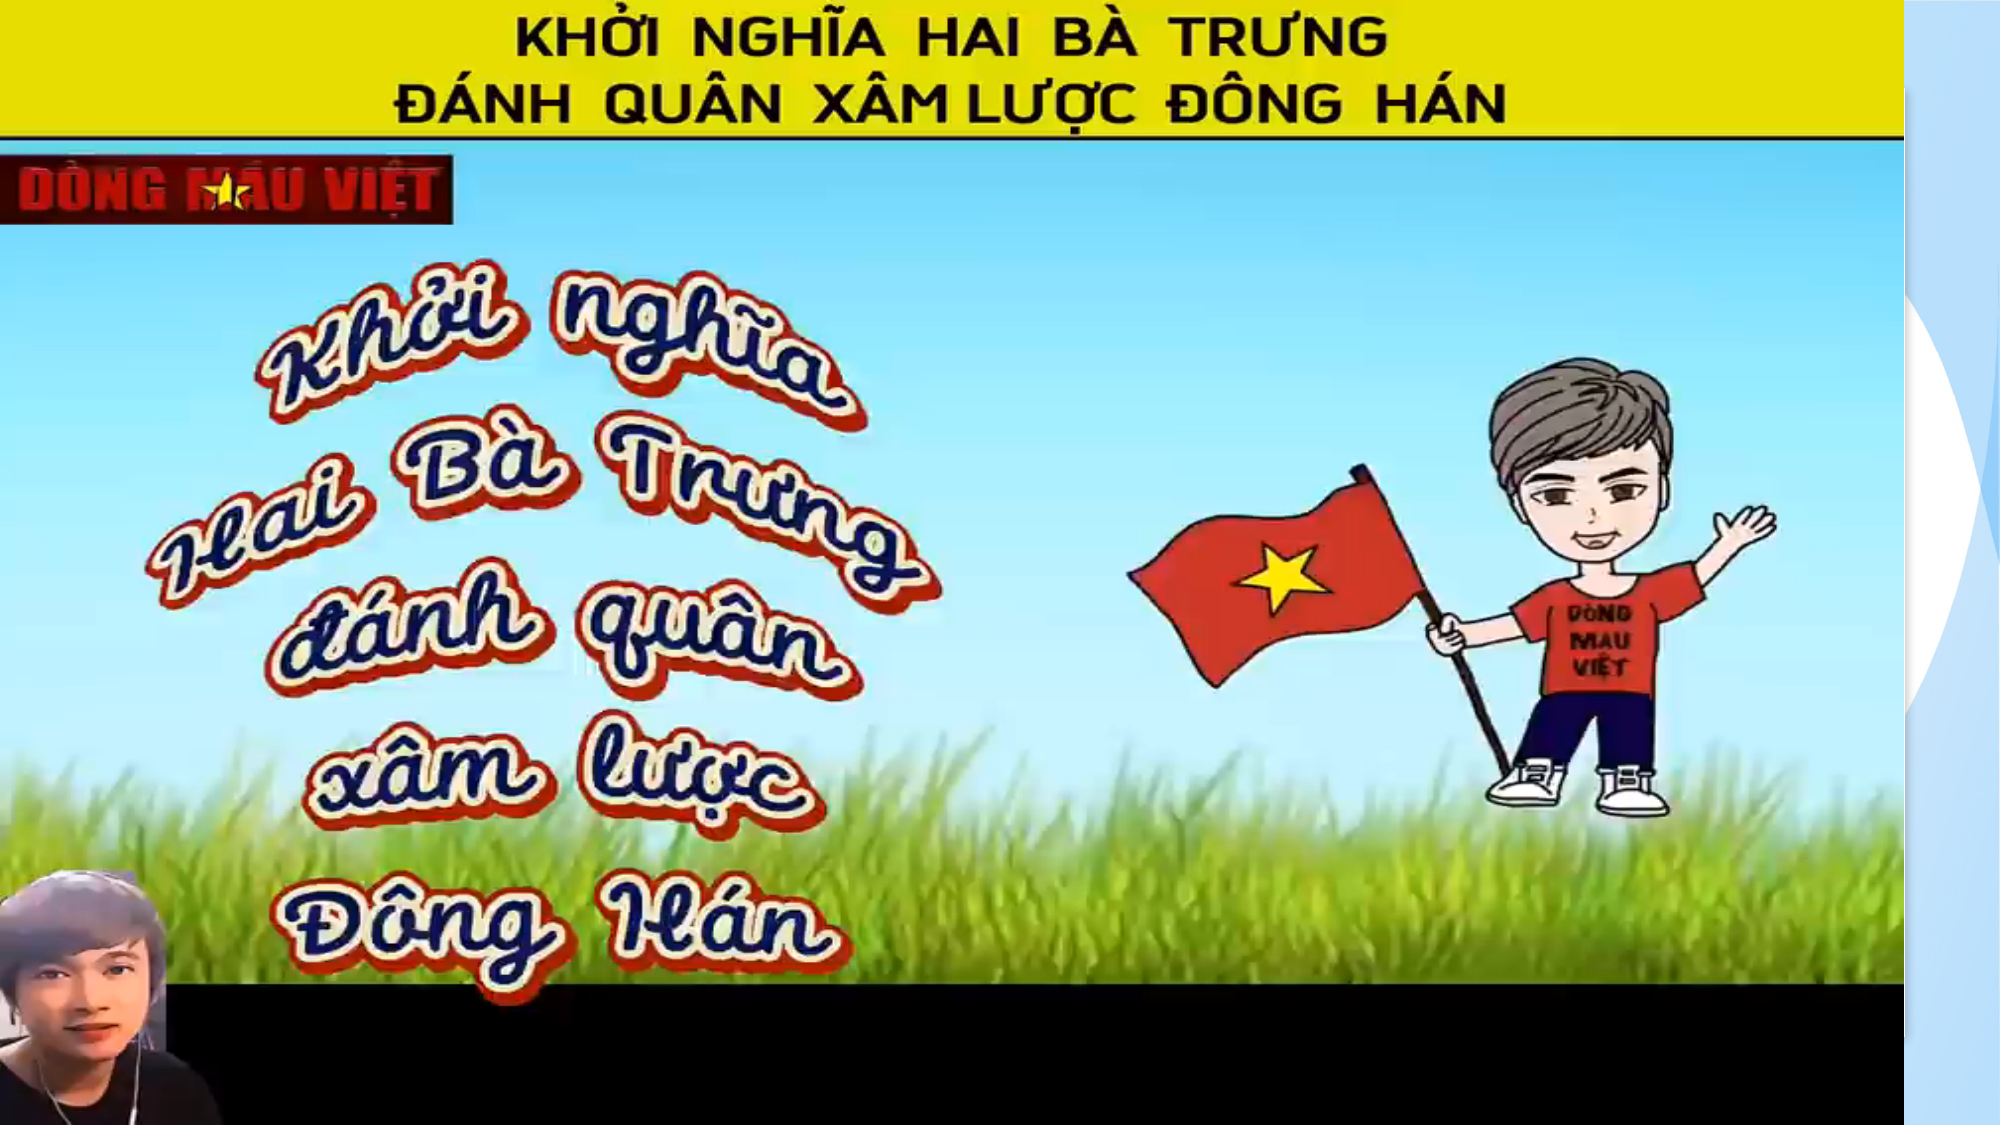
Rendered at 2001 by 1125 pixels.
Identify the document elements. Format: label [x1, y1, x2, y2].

picture [1905, 0, 2000, 1125]
text_box [0, 0, 1905, 1125]
